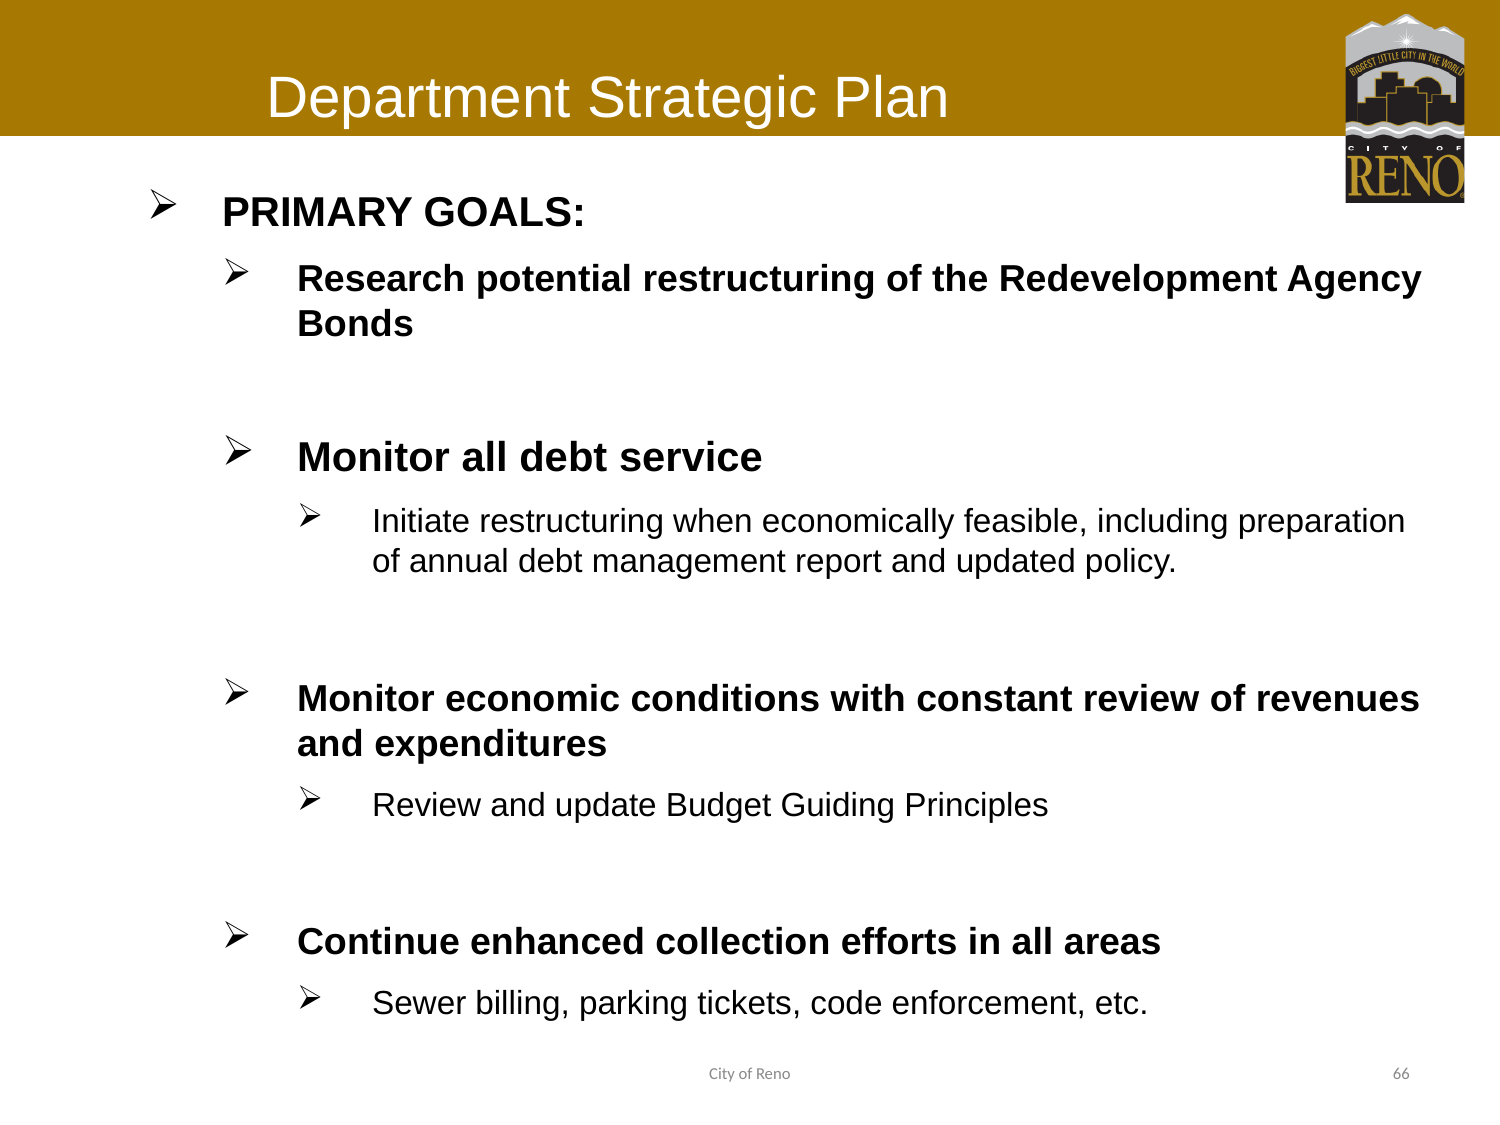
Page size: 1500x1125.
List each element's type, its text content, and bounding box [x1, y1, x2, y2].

title Department Strategic Plan [12, 20, 1205, 138]
list PRIMARY GOALS: Research potential restructuring of the Redevelopment Agency Bonds Monitor all debt service Initiate restructuring when economically feasible, including preparation of annual debt management report and updated policy. Monitor economic conditions with constant review of revenues and expenditures Review and update Budget Guiding Principles Continue enhanced collection efforts in all areas Sewer billing, parking tickets, code enforcement, etc. [57, 176, 1445, 1055]
slide_number 66 [1074, 1042, 1425, 1103]
footer City of Reno [512, 1042, 988, 1103]
